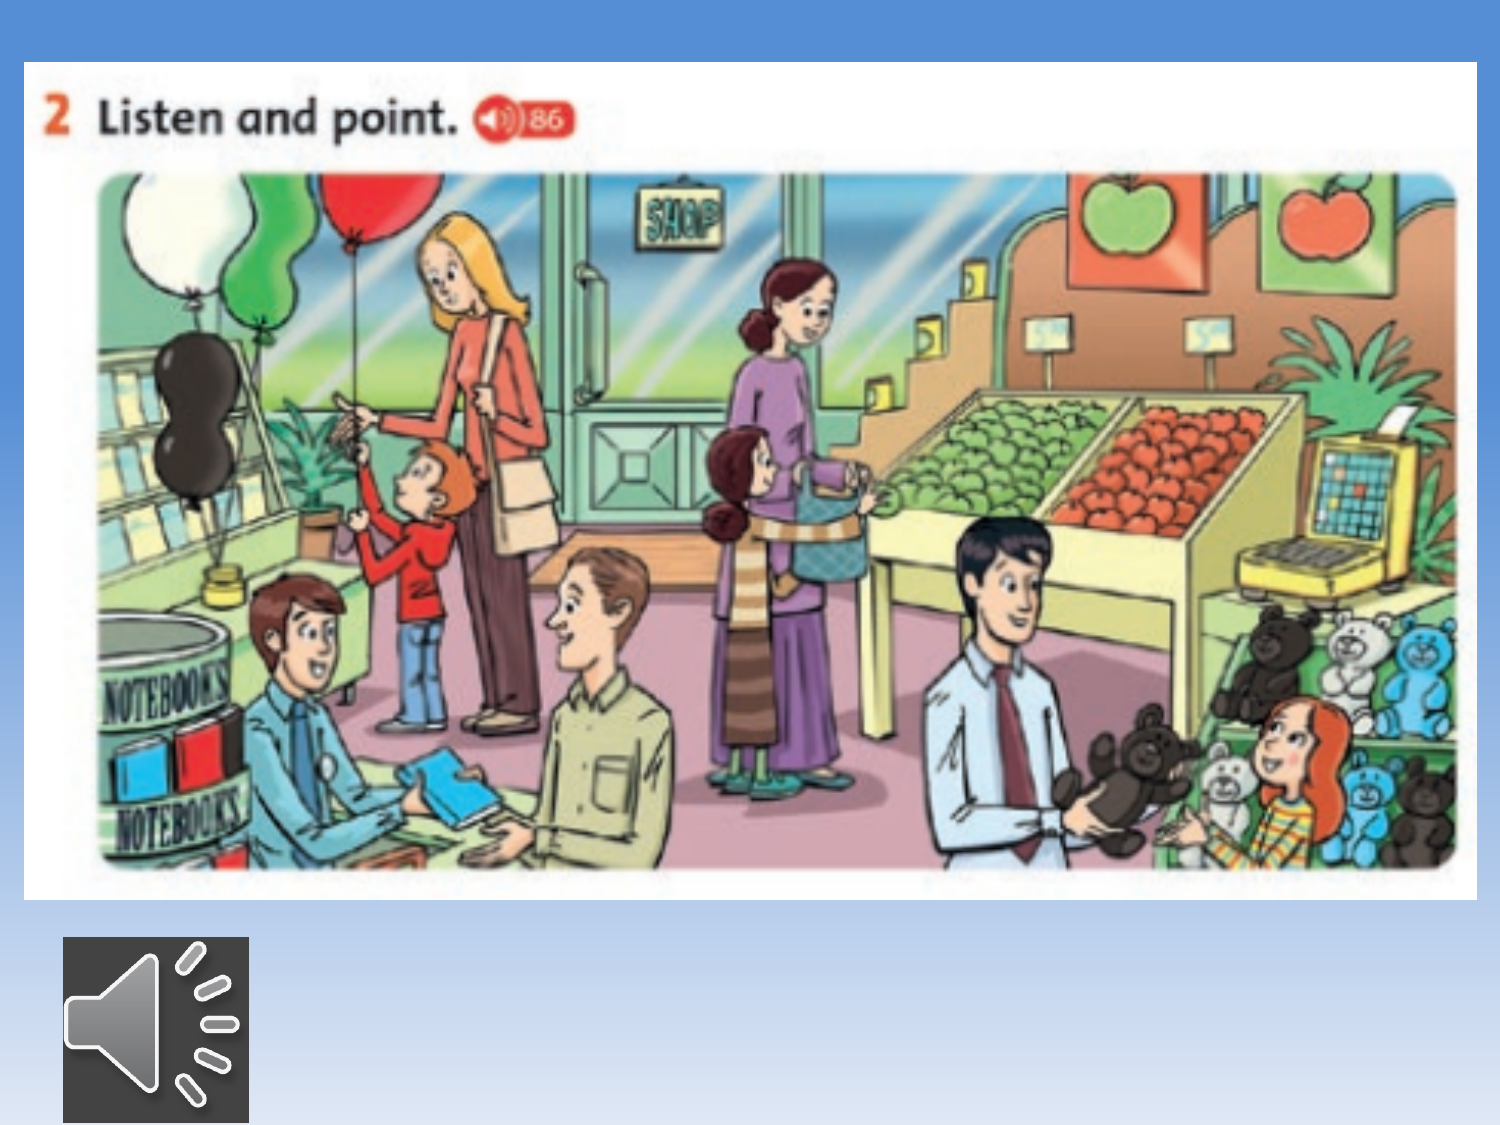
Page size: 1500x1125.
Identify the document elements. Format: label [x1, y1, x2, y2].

picture [62, 935, 251, 1124]
picture [24, 62, 1478, 901]
